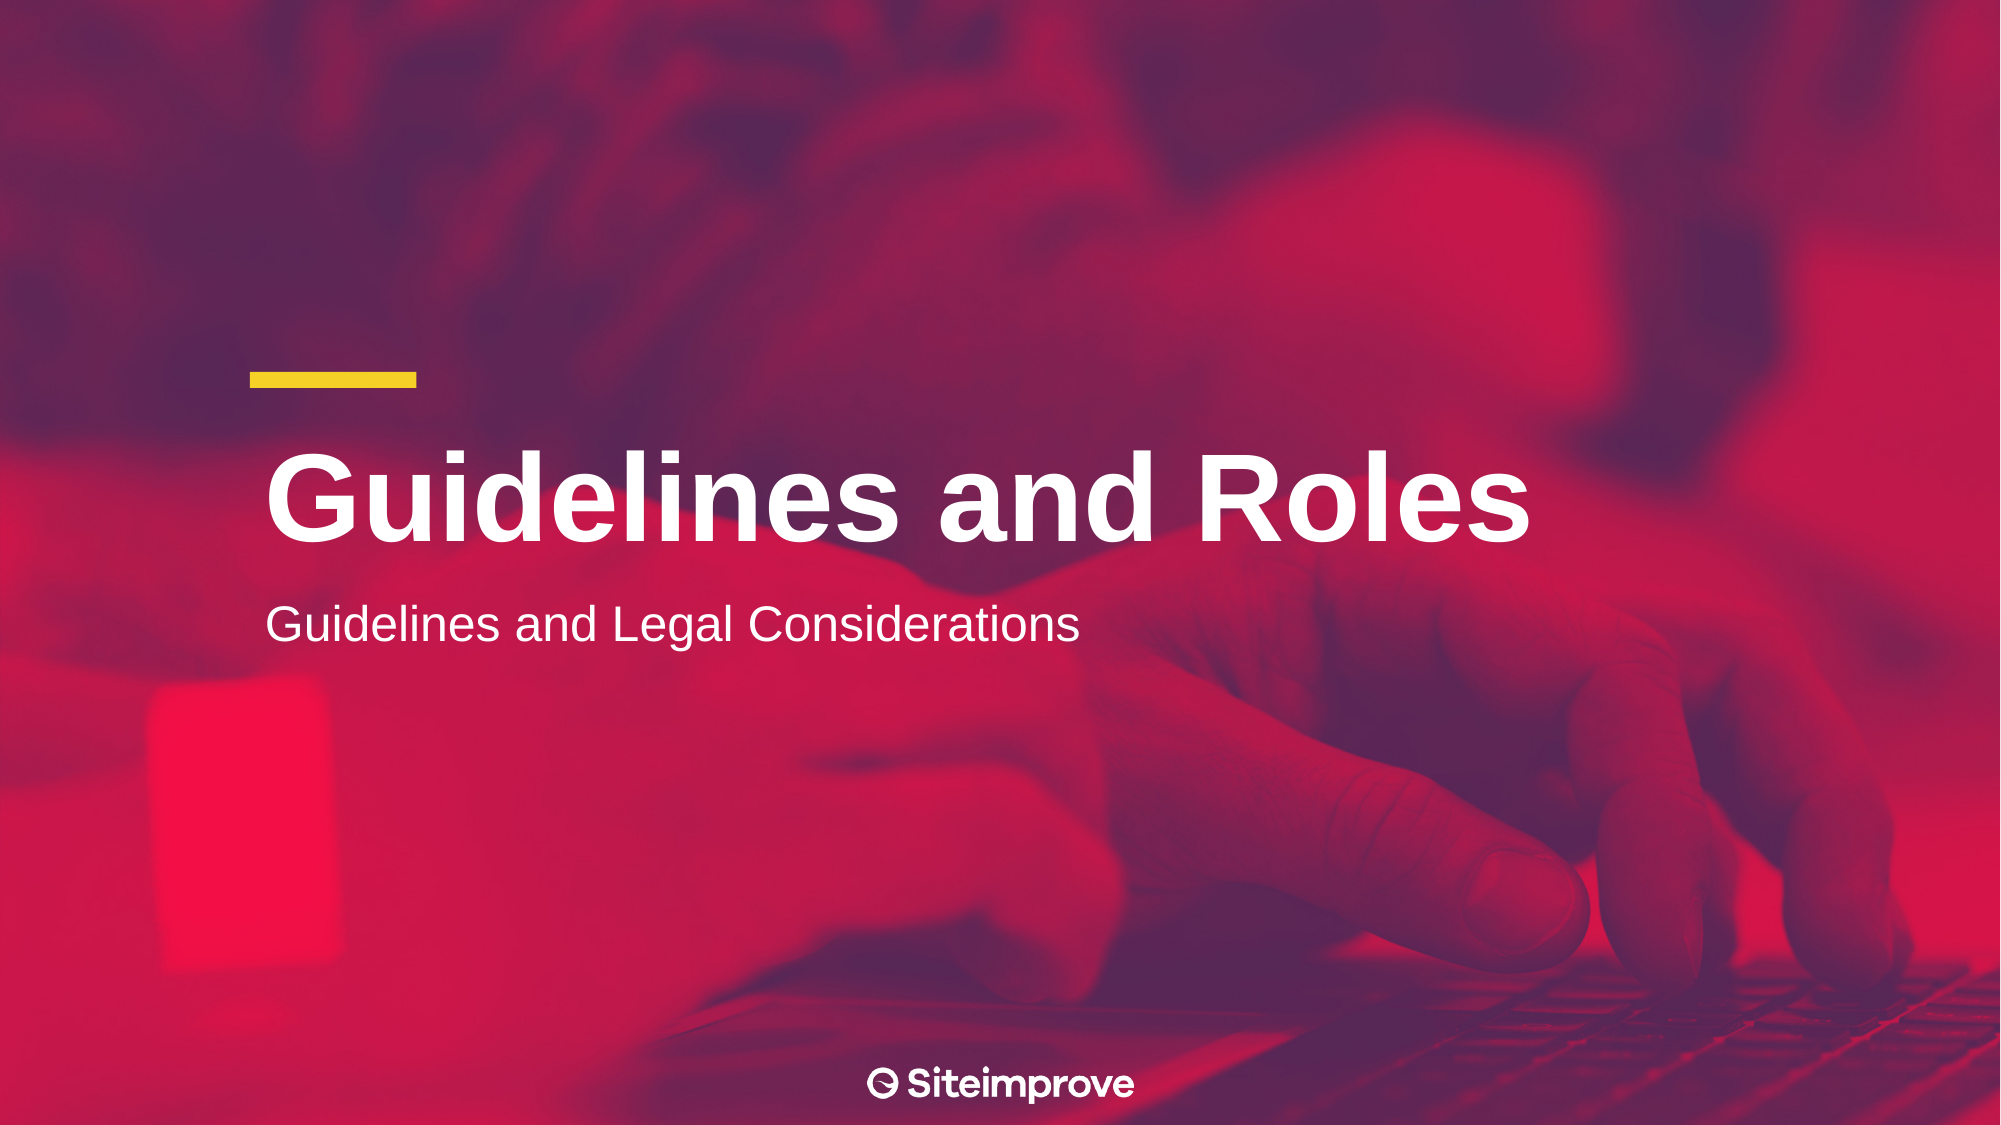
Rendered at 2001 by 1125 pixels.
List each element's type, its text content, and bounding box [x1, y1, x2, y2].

picture [0, 0, 2001, 1125]
text_box [249, 371, 417, 388]
title Guidelines and Roles [249, 184, 1750, 576]
subtitle Guidelines and Legal Considerations [249, 590, 1750, 863]
